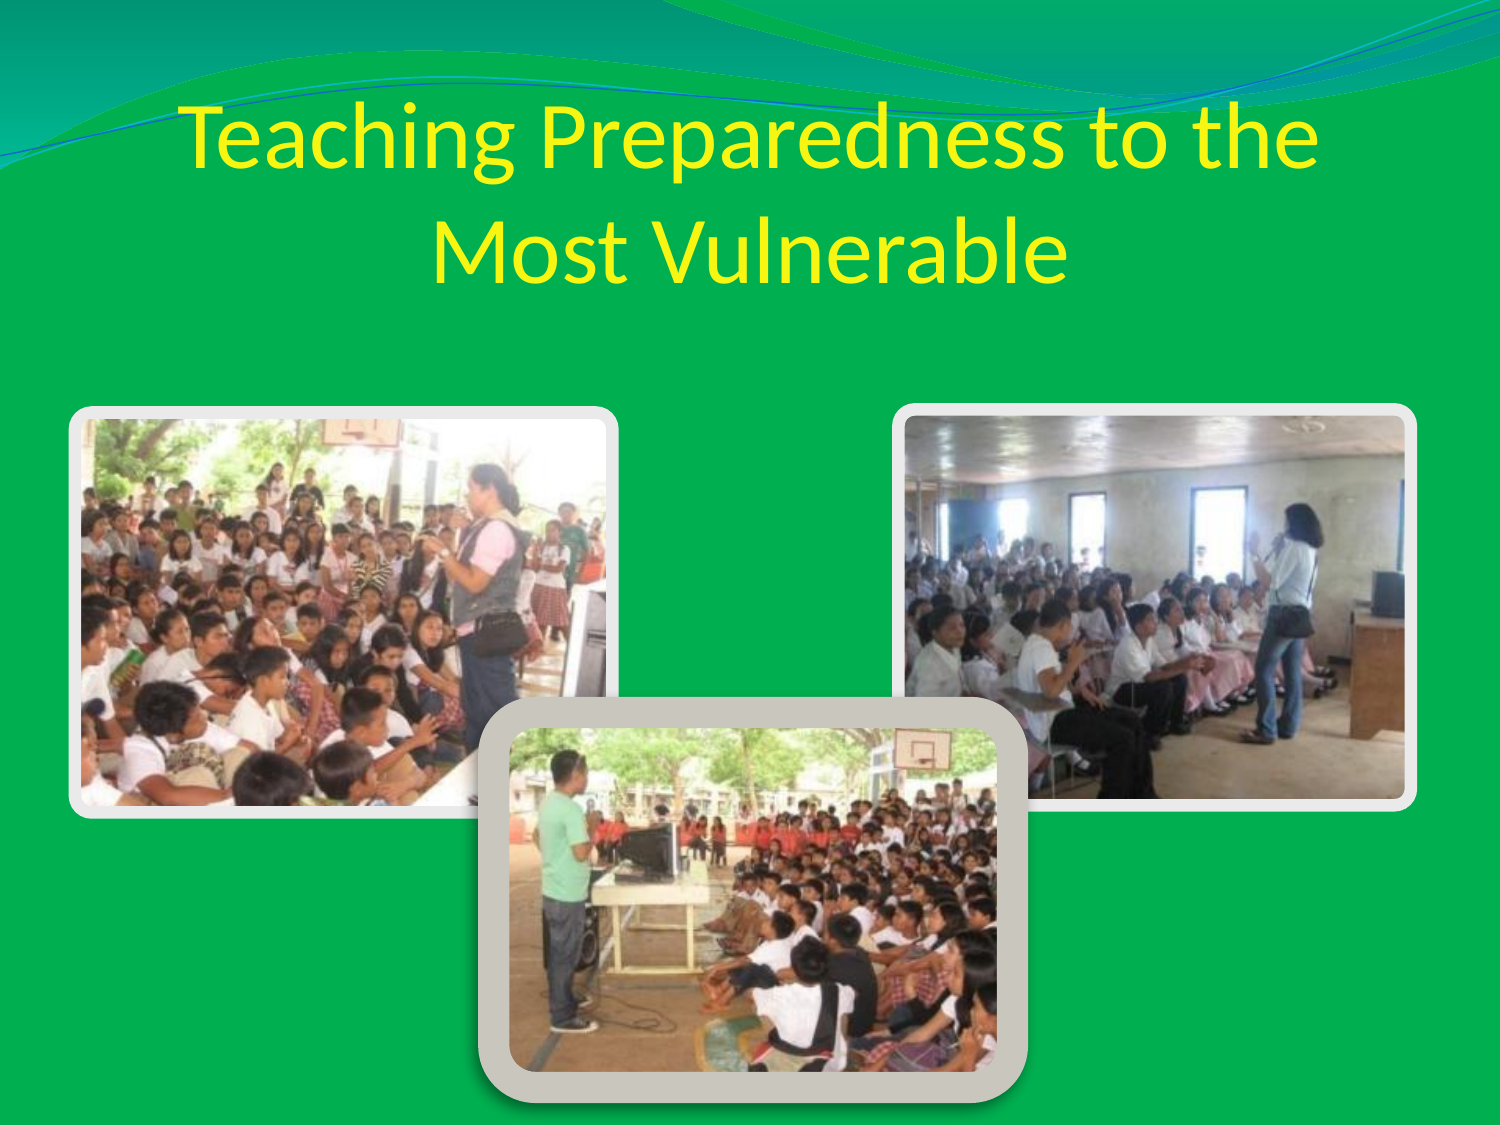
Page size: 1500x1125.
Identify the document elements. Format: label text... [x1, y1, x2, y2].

title Teaching Preparedness to the Most Vulnerable [74, 115, 1426, 304]
picture [74, 409, 1412, 1088]
